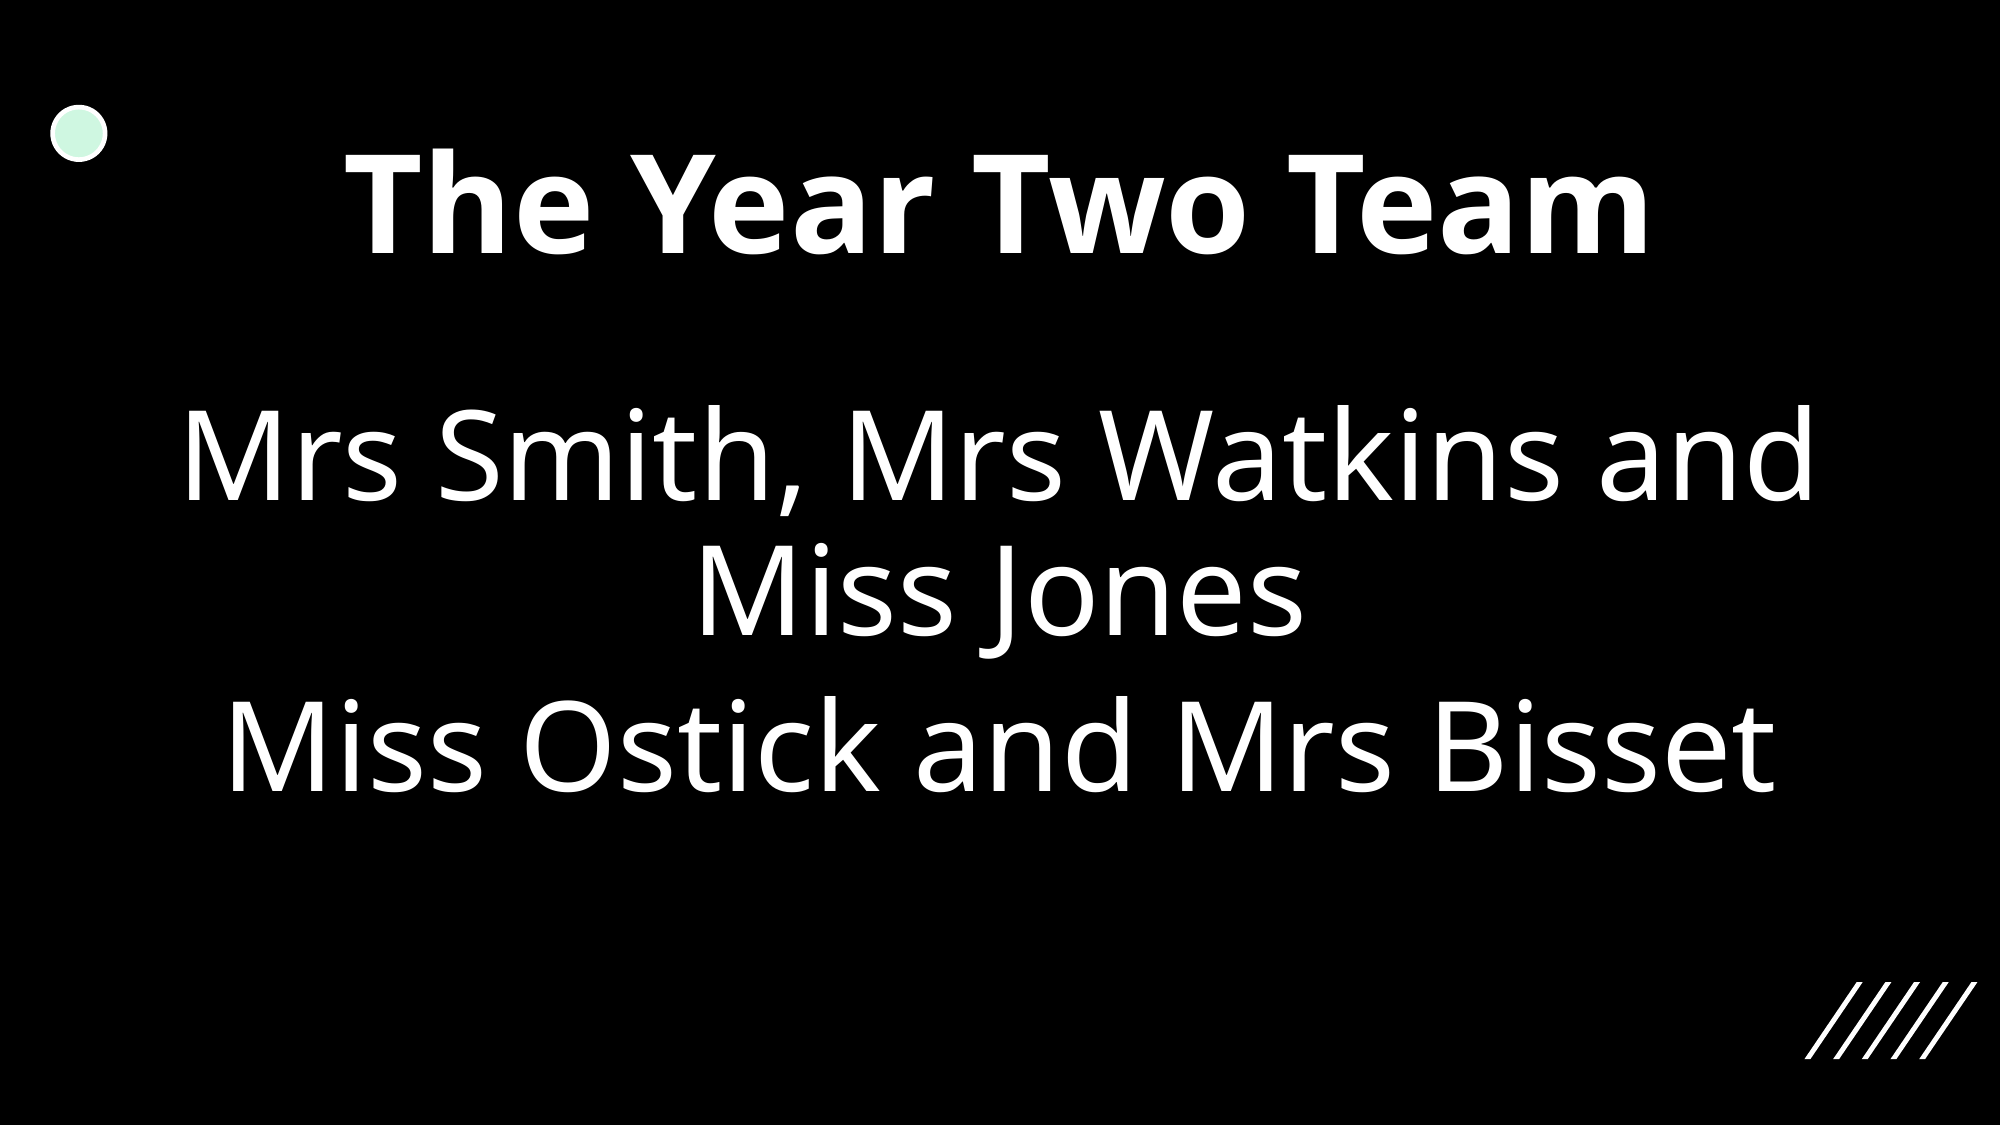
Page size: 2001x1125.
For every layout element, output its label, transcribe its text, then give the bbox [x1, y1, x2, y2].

title The Year Two Team [137, 59, 1863, 359]
list Mrs Smith, Mrs Watkins and Miss Jones Miss Ostick and Mrs Bisset [137, 384, 1863, 1014]
